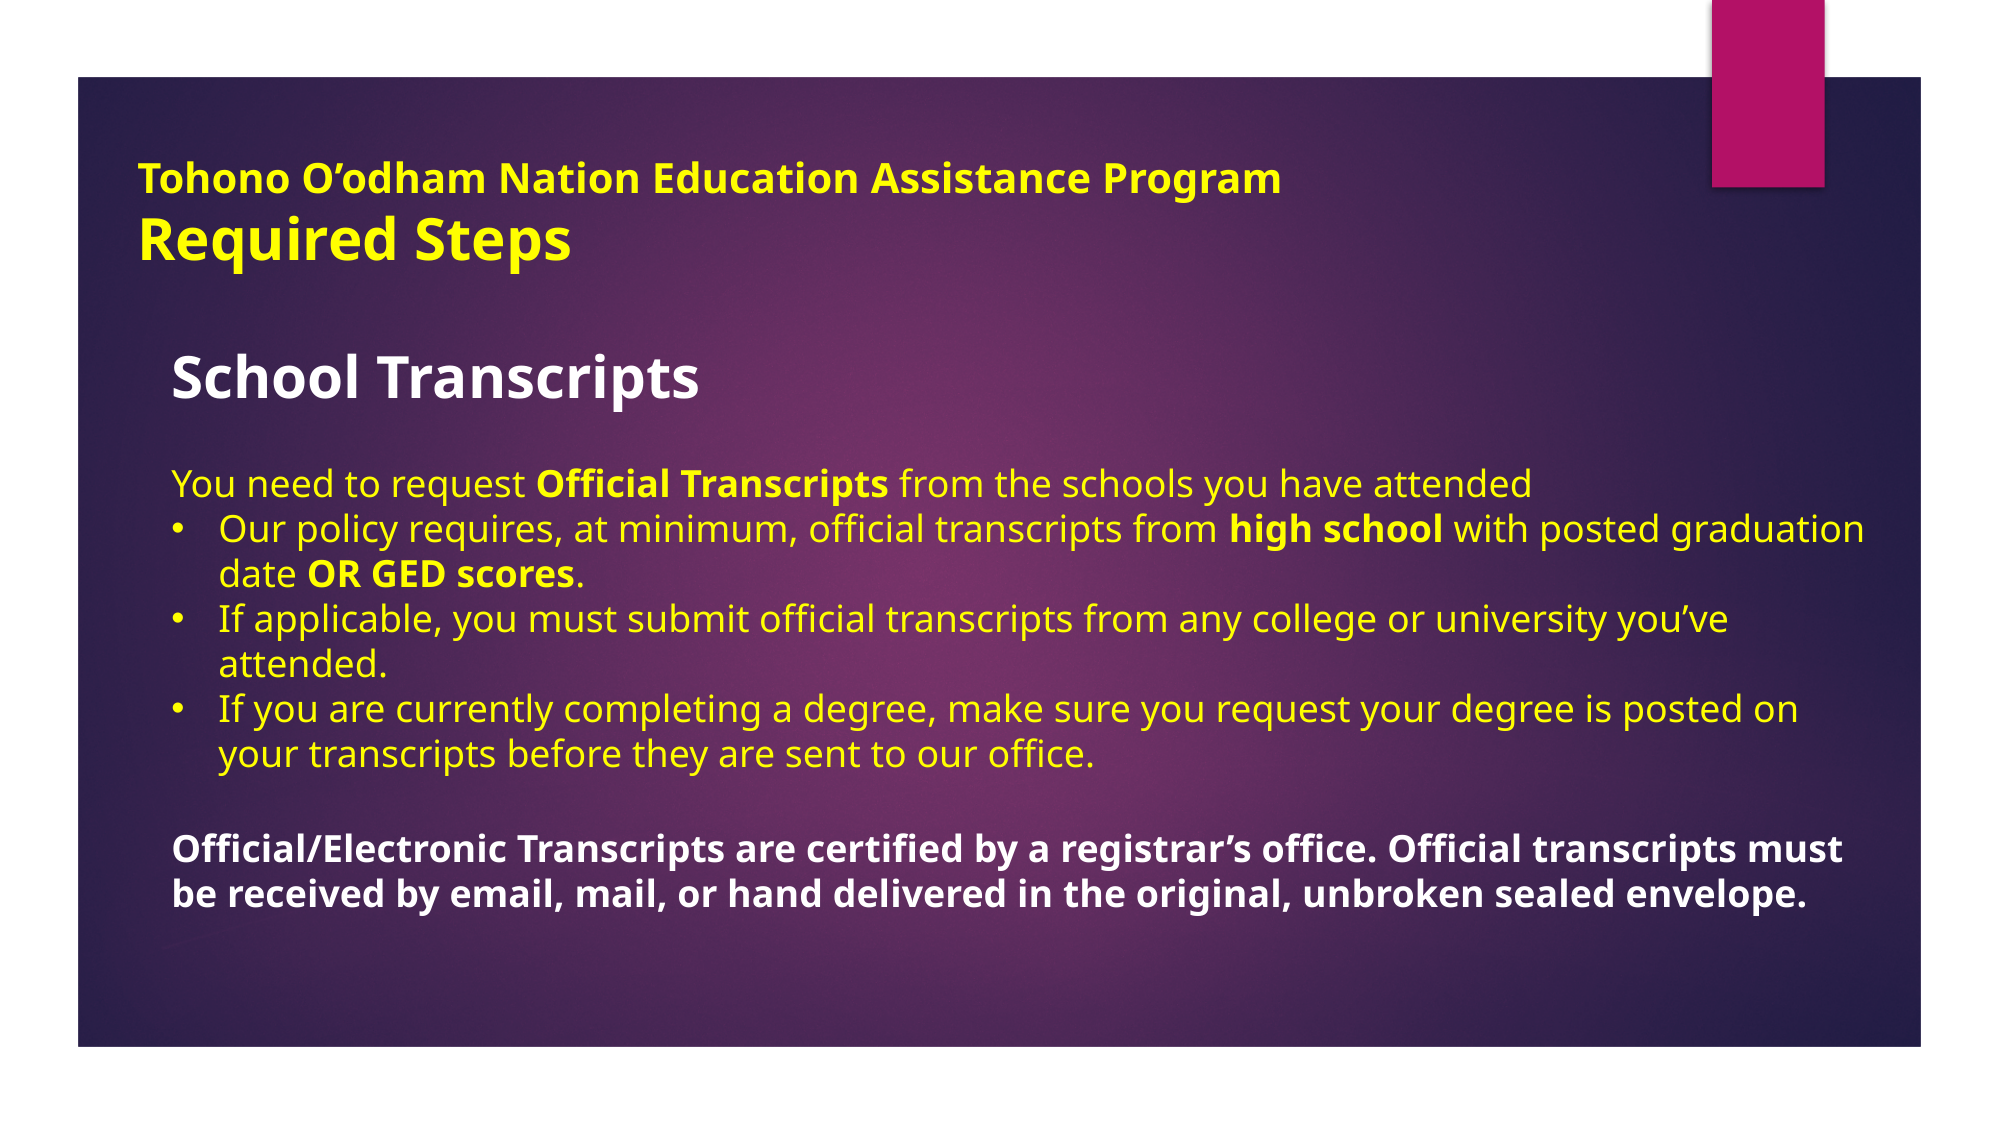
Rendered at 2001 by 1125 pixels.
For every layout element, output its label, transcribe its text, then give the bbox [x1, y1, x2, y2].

title Tohono O’odham Nation Education Assistance Program Required Steps [122, 120, 1446, 280]
text_box School Transcripts You need to request Official Transcripts from the schools you have attended Our policy requires, at minimum, official transcripts from high school with posted graduation date OR GED scores. If applicable, you must submit official transcripts from any college or university you’ve attended. If you are currently completing a degree, make sure you request your degree is posted on your transcripts before they are sent to our office. Official/Electronic Transcripts are certified by a registrar’s office. Official transcripts must be received by email, mail, or hand delivered in the original, unbroken sealed envelope. [156, 332, 1884, 968]
